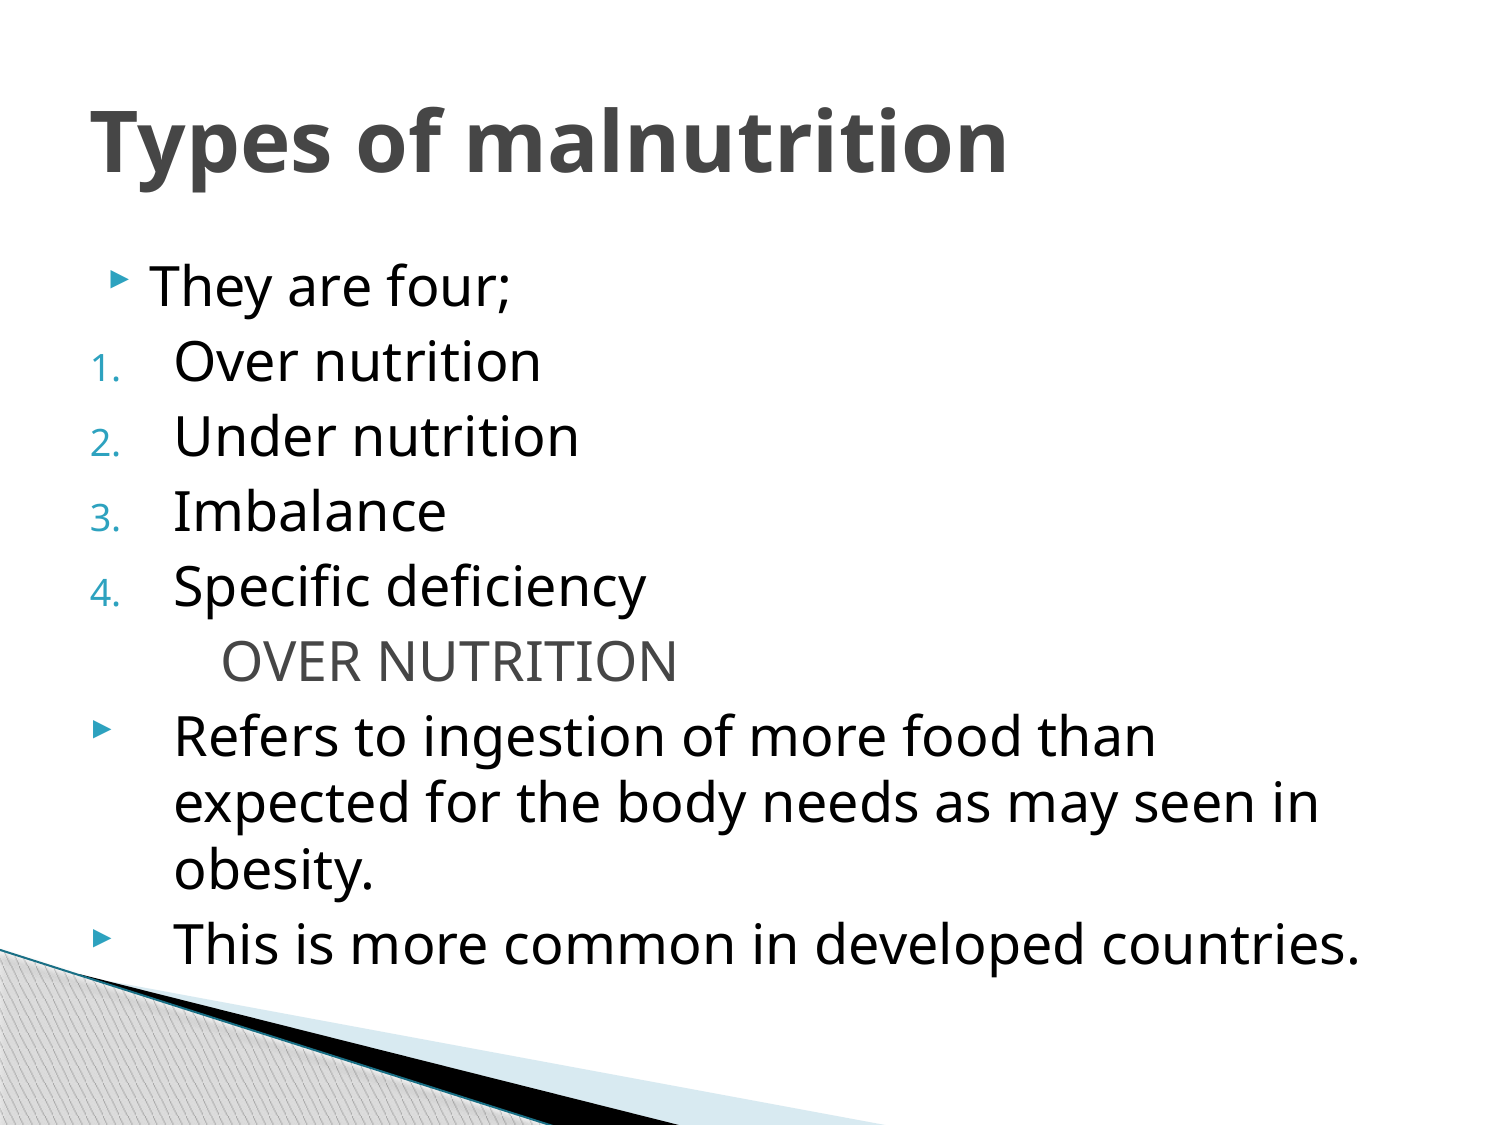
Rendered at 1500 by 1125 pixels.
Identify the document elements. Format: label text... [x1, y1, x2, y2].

list They are four; Over nutrition Under nutrition Imbalance Specific deficiency OVER NUTRITION Refers to ingestion of more food than expected for the body needs as may seen in obesity. This is more common in developed countries. [75, 243, 1425, 986]
title Types of malnutrition [75, 45, 1425, 233]
